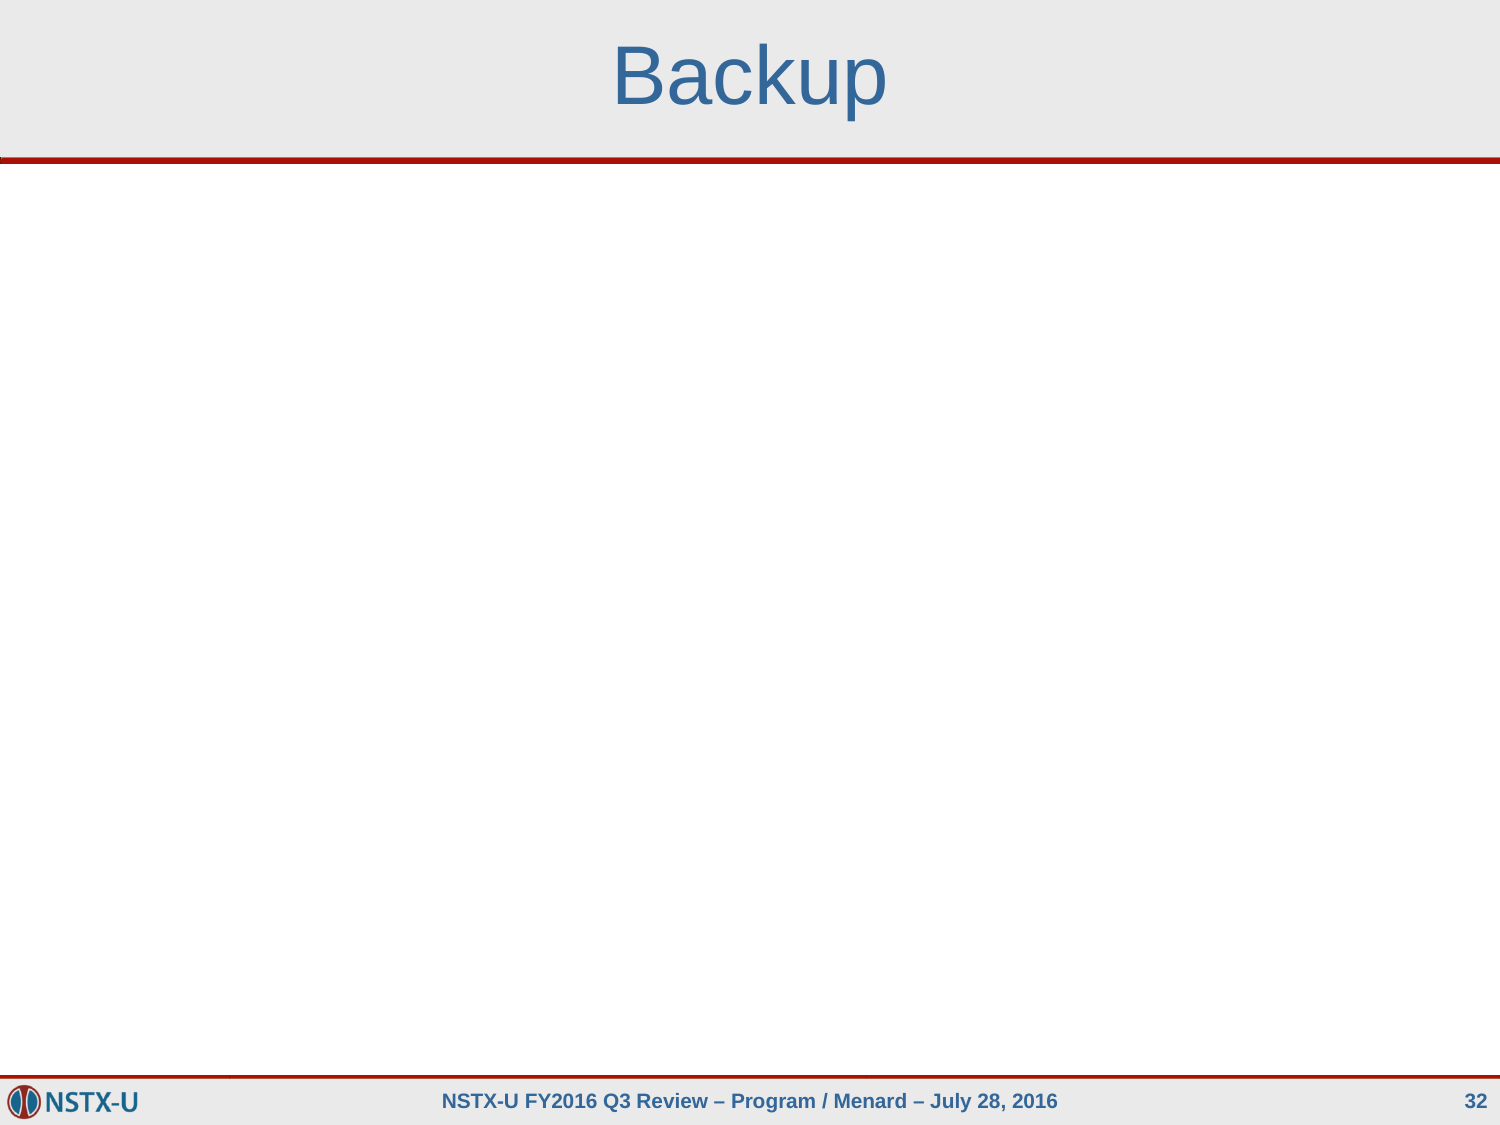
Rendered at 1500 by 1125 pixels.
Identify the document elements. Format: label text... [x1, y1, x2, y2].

title Backup [0, 0, 1500, 158]
picture [0, 158, 1500, 164]
picture [0, 1075, 1500, 1125]
